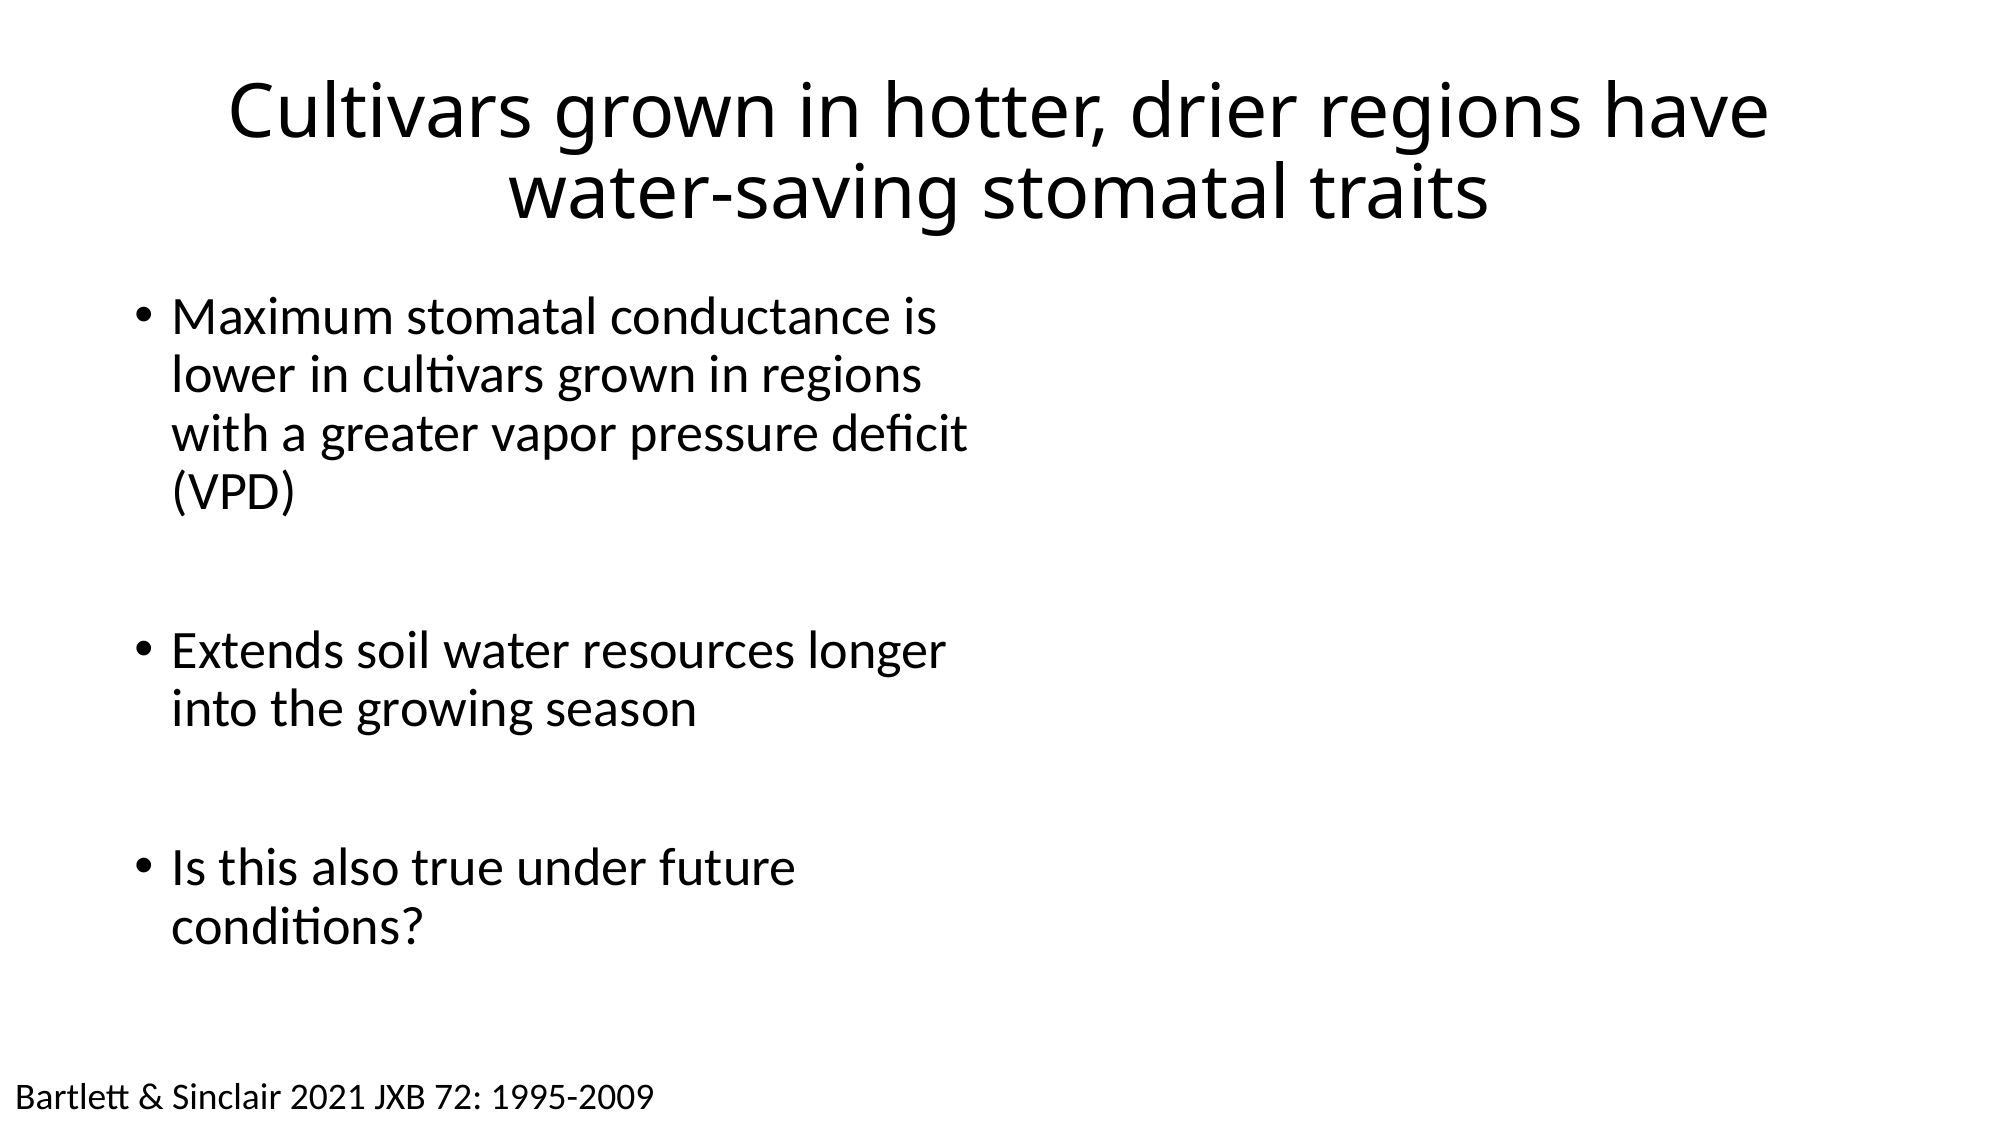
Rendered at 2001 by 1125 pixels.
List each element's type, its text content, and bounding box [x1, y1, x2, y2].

list Maximum stomatal conductance is lower in cultivars grown in regions with a greater vapor pressure deficit (VPD) Extends soil water resources longer into the growing season Is this also true under future conditions? [119, 279, 1000, 986]
title Cultivars grown in hotter, drier regions have water-saving stomatal traits [137, 45, 1863, 263]
text_box Bartlett & Sinclair 2021 JXB 72: 1995-2009 [0, 1064, 679, 1125]
